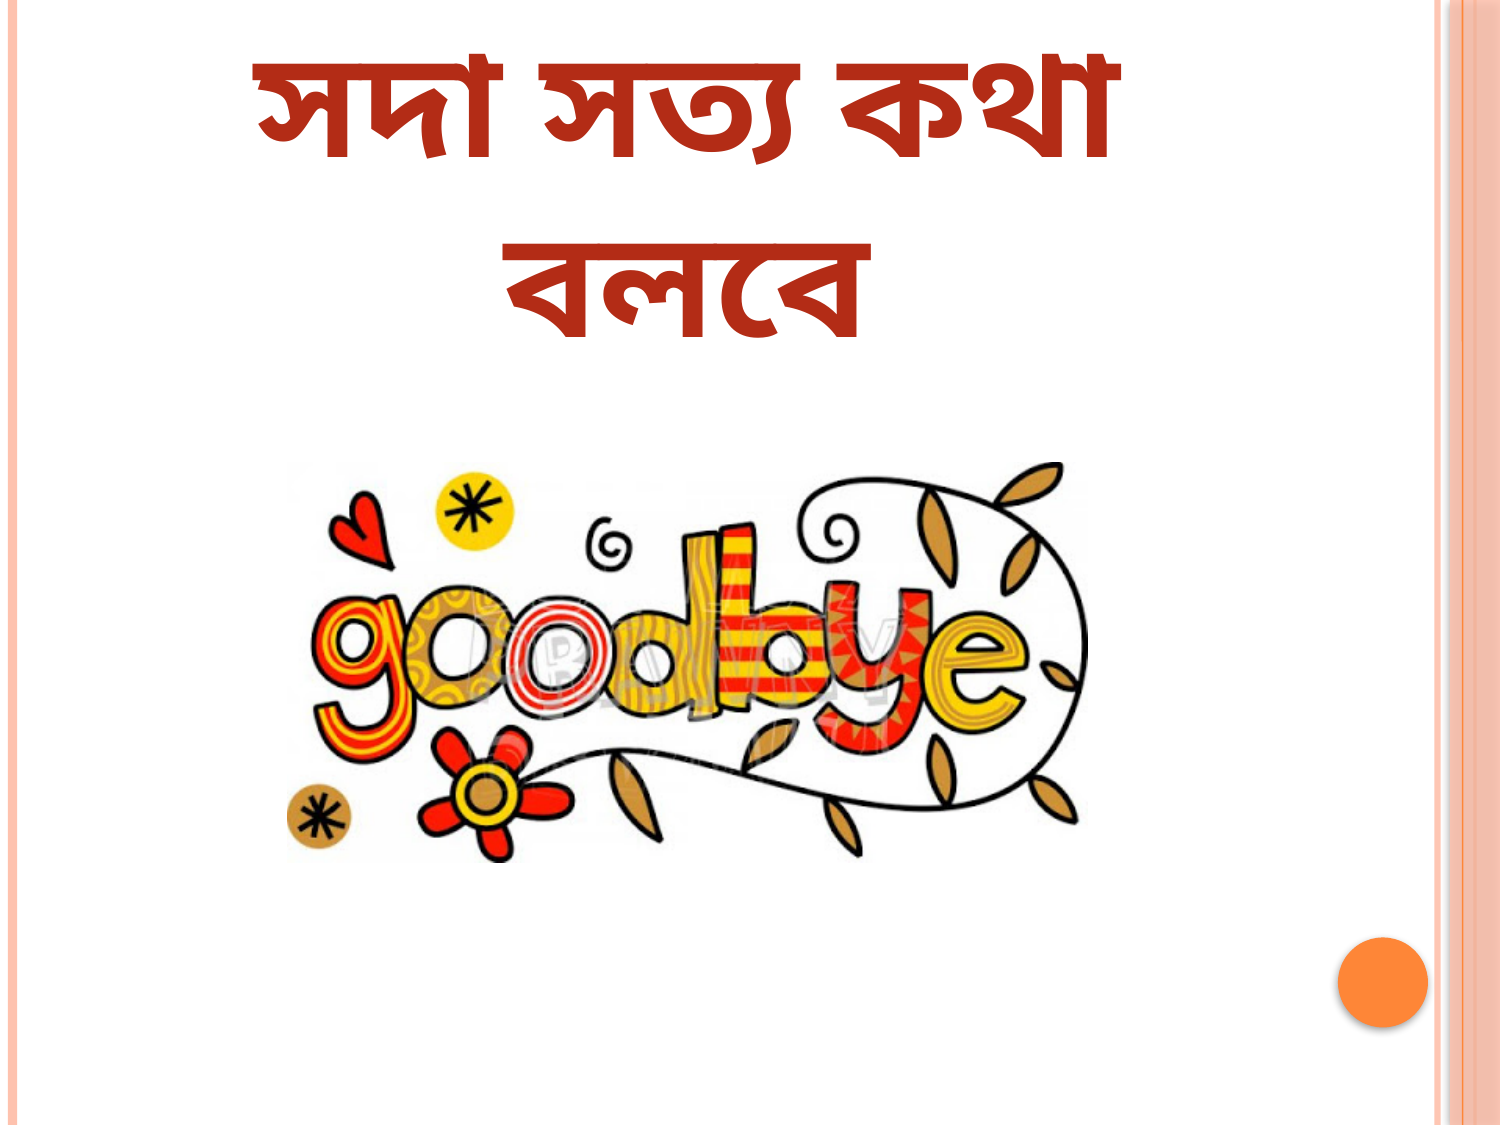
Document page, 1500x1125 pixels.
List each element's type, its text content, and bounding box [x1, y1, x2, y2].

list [286, 461, 1088, 863]
title সদা সত্য কথা বলবে [75, 187, 1300, 375]
